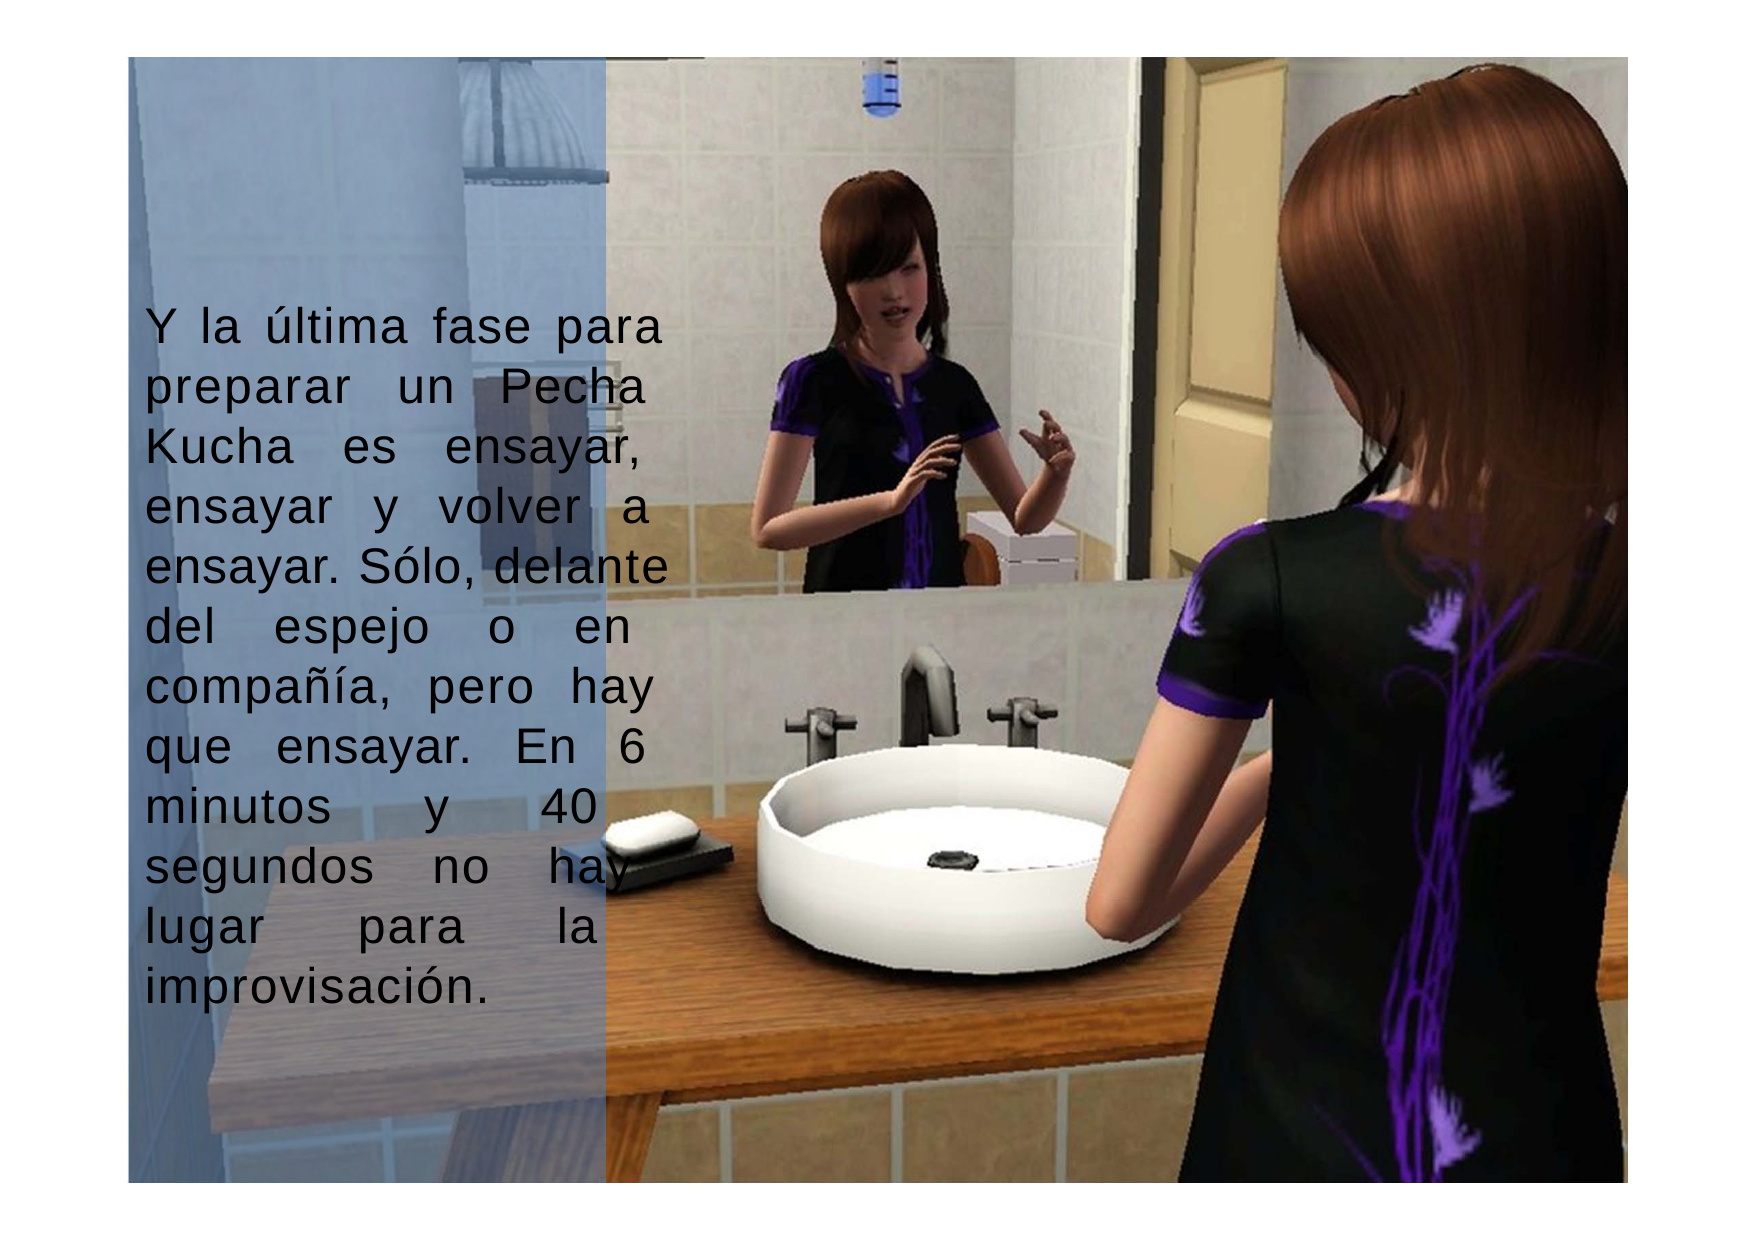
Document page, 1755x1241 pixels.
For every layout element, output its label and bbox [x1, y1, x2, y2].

text_box [126, 56, 1628, 1183]
